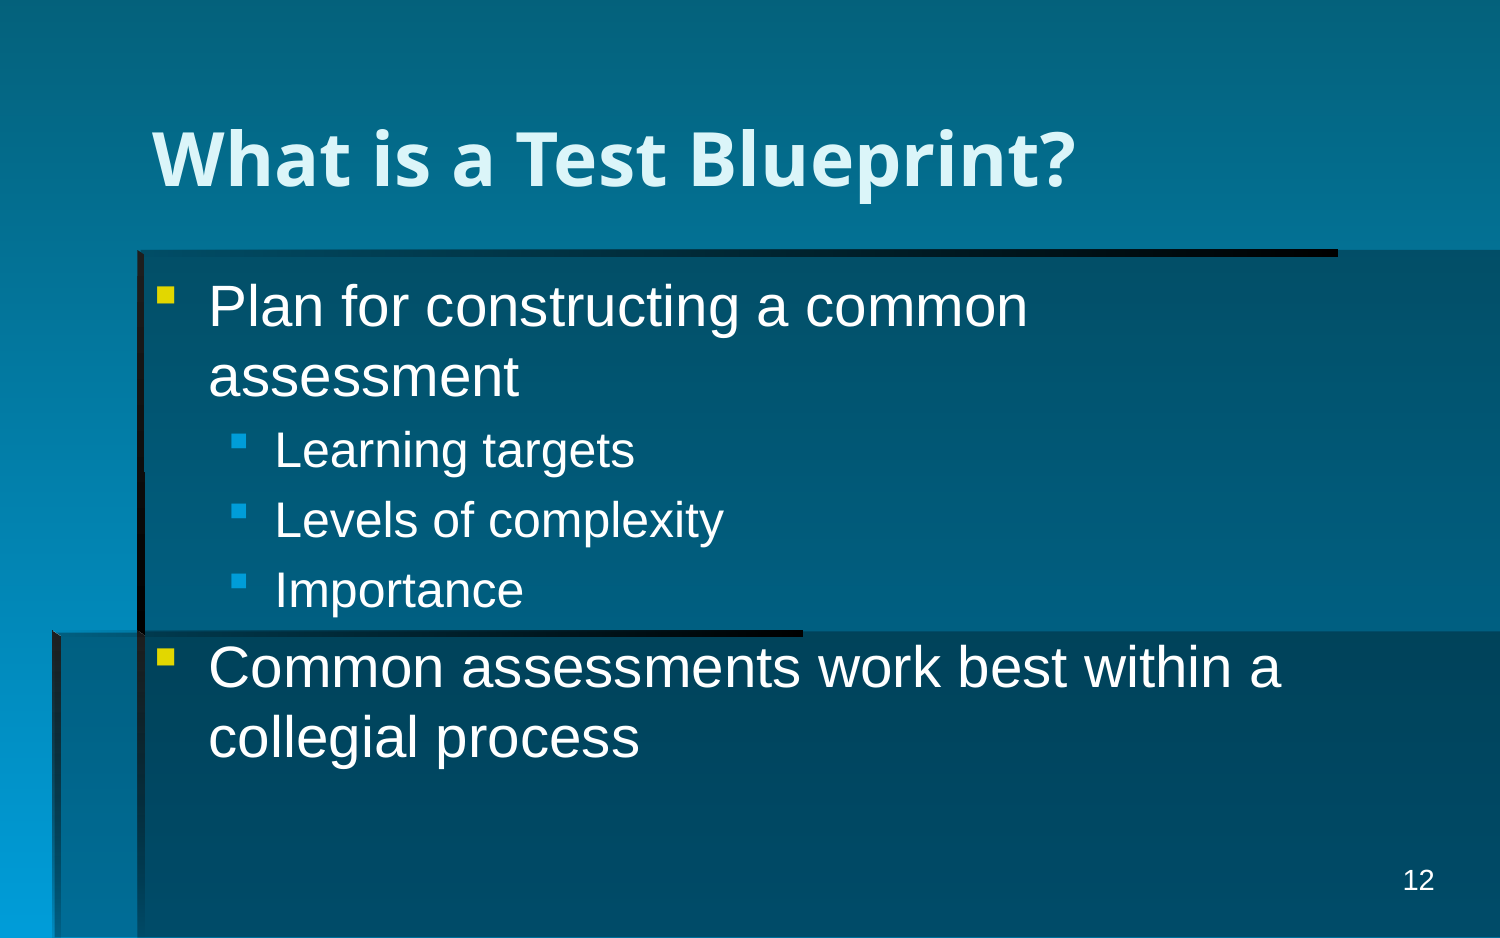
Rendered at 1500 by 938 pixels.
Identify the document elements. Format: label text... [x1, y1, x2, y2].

slide_number 12 [1137, 853, 1451, 920]
title What is a Test Blueprint? [137, 83, 1338, 230]
list Plan for constructing a common assessment Learning targets Levels of complexity Importance Common assessments work best within a collegial process [137, 260, 1338, 858]
